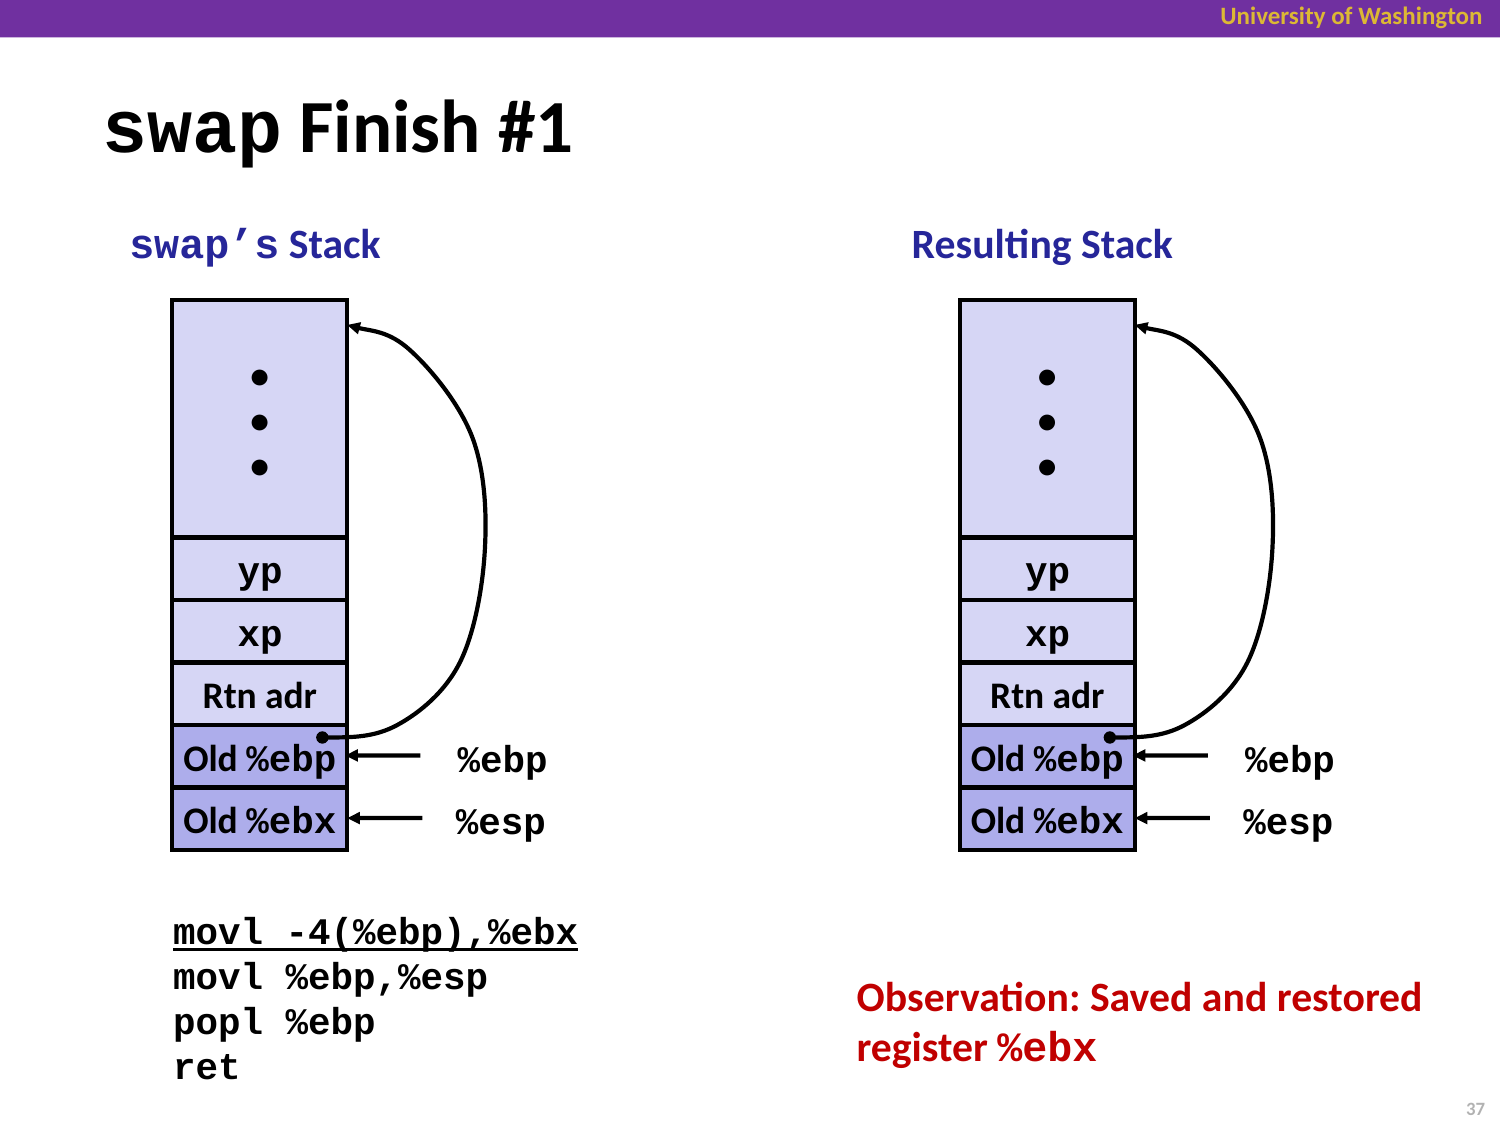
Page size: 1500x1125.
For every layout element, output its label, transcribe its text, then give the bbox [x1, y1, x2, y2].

text_box yp [172, 538, 334, 599]
text_box movl -4(%ebp),%ebx movl %ebp,%esp popl %ebp ret [83, 899, 596, 1095]
text_box [345, 749, 421, 762]
title swap Finish #1 [87, 74, 980, 170]
text_box swap’s Stack [87, 209, 423, 275]
text_box Old %ebx [959, 787, 1135, 850]
text_box %esp [441, 789, 561, 850]
text_box %ebp [442, 727, 563, 787]
text_box Resulting Stack [875, 209, 1210, 275]
text_box • • • [172, 299, 348, 538]
text_box yp [959, 538, 1121, 599]
text_box [1103, 322, 1274, 744]
text_box Old %ebx [172, 787, 348, 850]
text_box [316, 322, 486, 744]
text_box Old %ebp [959, 724, 1135, 787]
text_box • • • [959, 299, 1135, 538]
text_box %ebp [1230, 727, 1350, 787]
text_box Rtn adr [172, 662, 326, 724]
text_box [1132, 749, 1208, 762]
slide_number 37 [1400, 1077, 1500, 1125]
text_box Rtn adr [959, 662, 1114, 724]
text_box [347, 811, 423, 825]
text_box [1134, 811, 1210, 825]
text_box xp [172, 599, 330, 662]
text_box xp [959, 599, 1118, 662]
text_box Old %ebp [172, 724, 348, 787]
text_box %esp [1228, 789, 1349, 850]
text_box Observation: Saved and restored register %ebx [841, 962, 1448, 1078]
